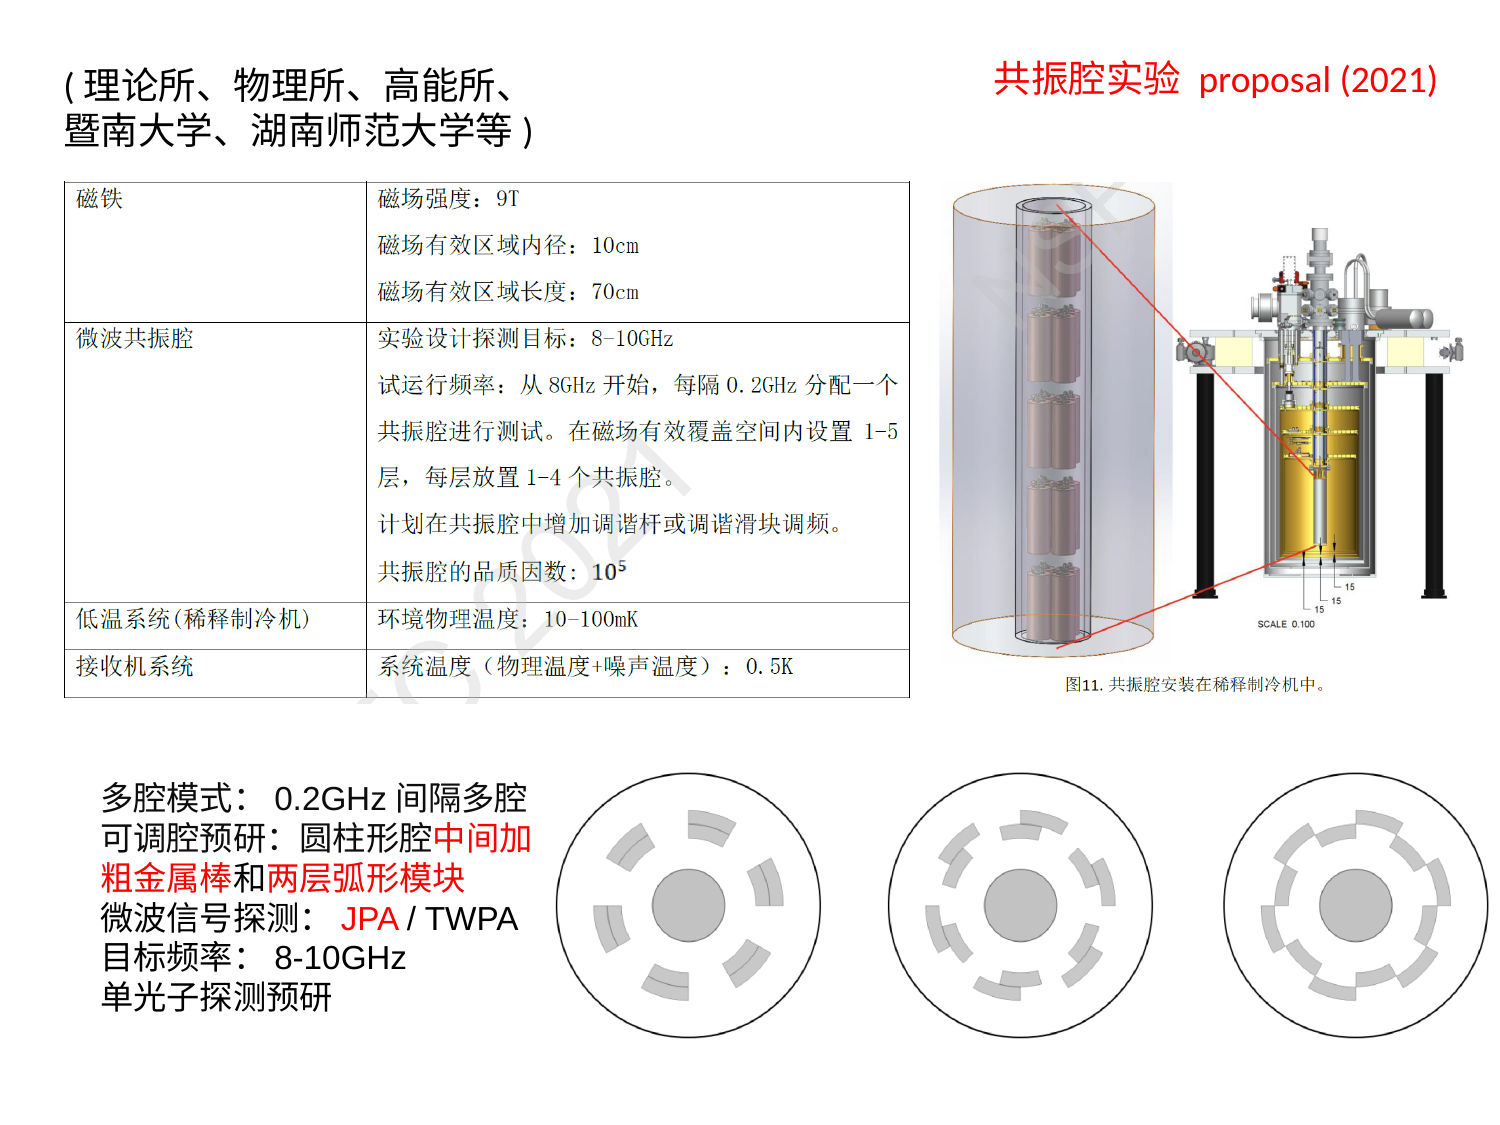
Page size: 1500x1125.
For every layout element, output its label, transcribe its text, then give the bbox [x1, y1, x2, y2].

text_box (理论所、物理所、高能所、暨南大学、湖南师范大学等) [48, 54, 559, 160]
picture [52, 173, 913, 704]
picture [931, 182, 1471, 704]
picture [546, 769, 1491, 1039]
text_box 多腔模式：0.2GHz间隔多腔 可调腔预研：圆柱形腔中间加 粗金属棒和两层弧形模块 微波信号探测：JPA / TWPA 目标频率：8-10GHz 单光子探测预研 [85, 769, 546, 1024]
text_box 共振腔实验 proposal (2021) [978, 47, 1454, 107]
